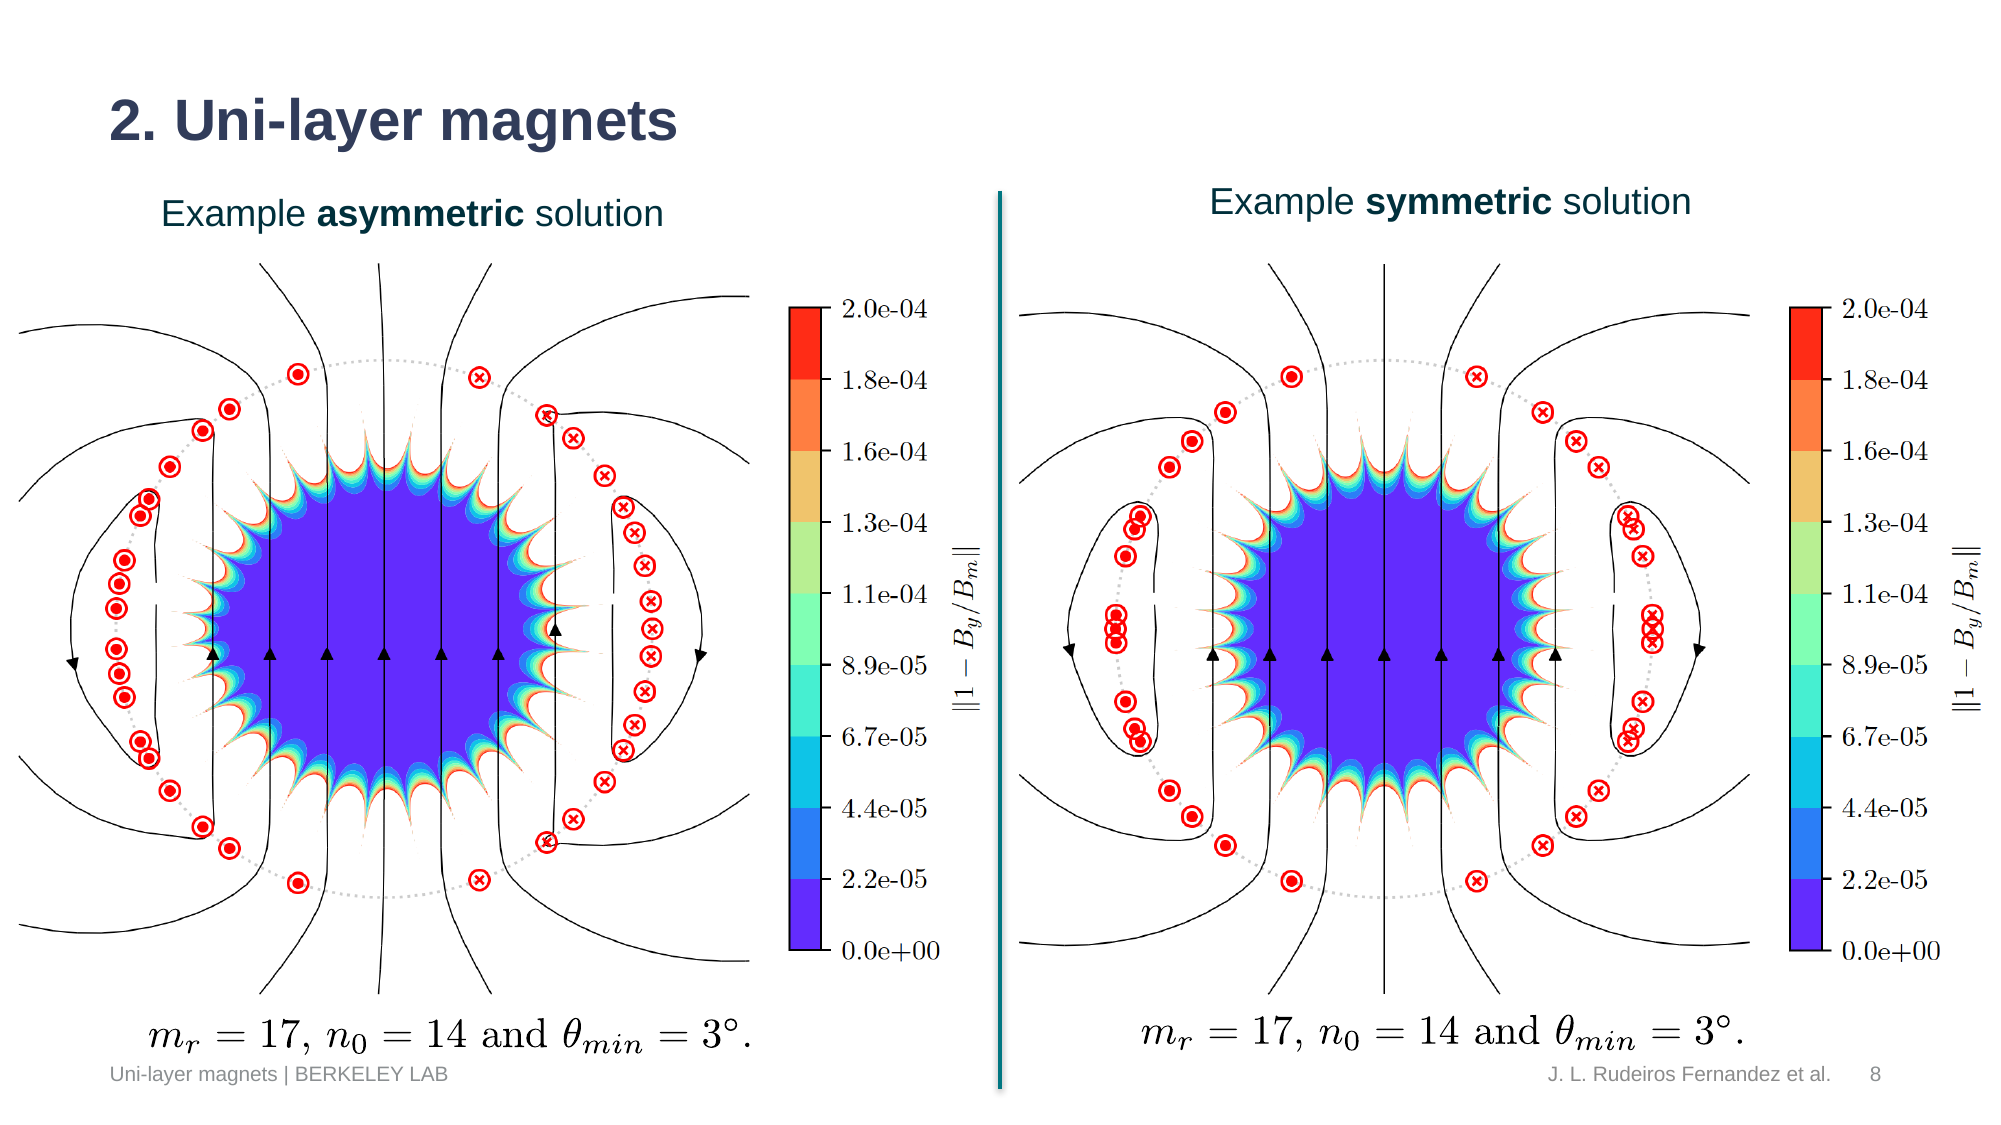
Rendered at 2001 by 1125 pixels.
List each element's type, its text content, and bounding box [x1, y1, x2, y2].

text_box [1141, 1014, 1743, 1052]
text_box Example asymmetric solution [82, 181, 742, 242]
title 2. Uni-layer magnets [94, 75, 1895, 165]
text_box Example symmetric solution [1120, 169, 1781, 230]
slide_number 8 [1852, 1042, 1897, 1103]
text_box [148, 1020, 750, 1056]
footer Uni-layer magnets | BERKELEY LAB [94, 1042, 1527, 1103]
picture [1011, 252, 2000, 1007]
picture [0, 252, 992, 1011]
text_box J. L. Rudeiros Fernandez et al. [1527, 1042, 1852, 1103]
